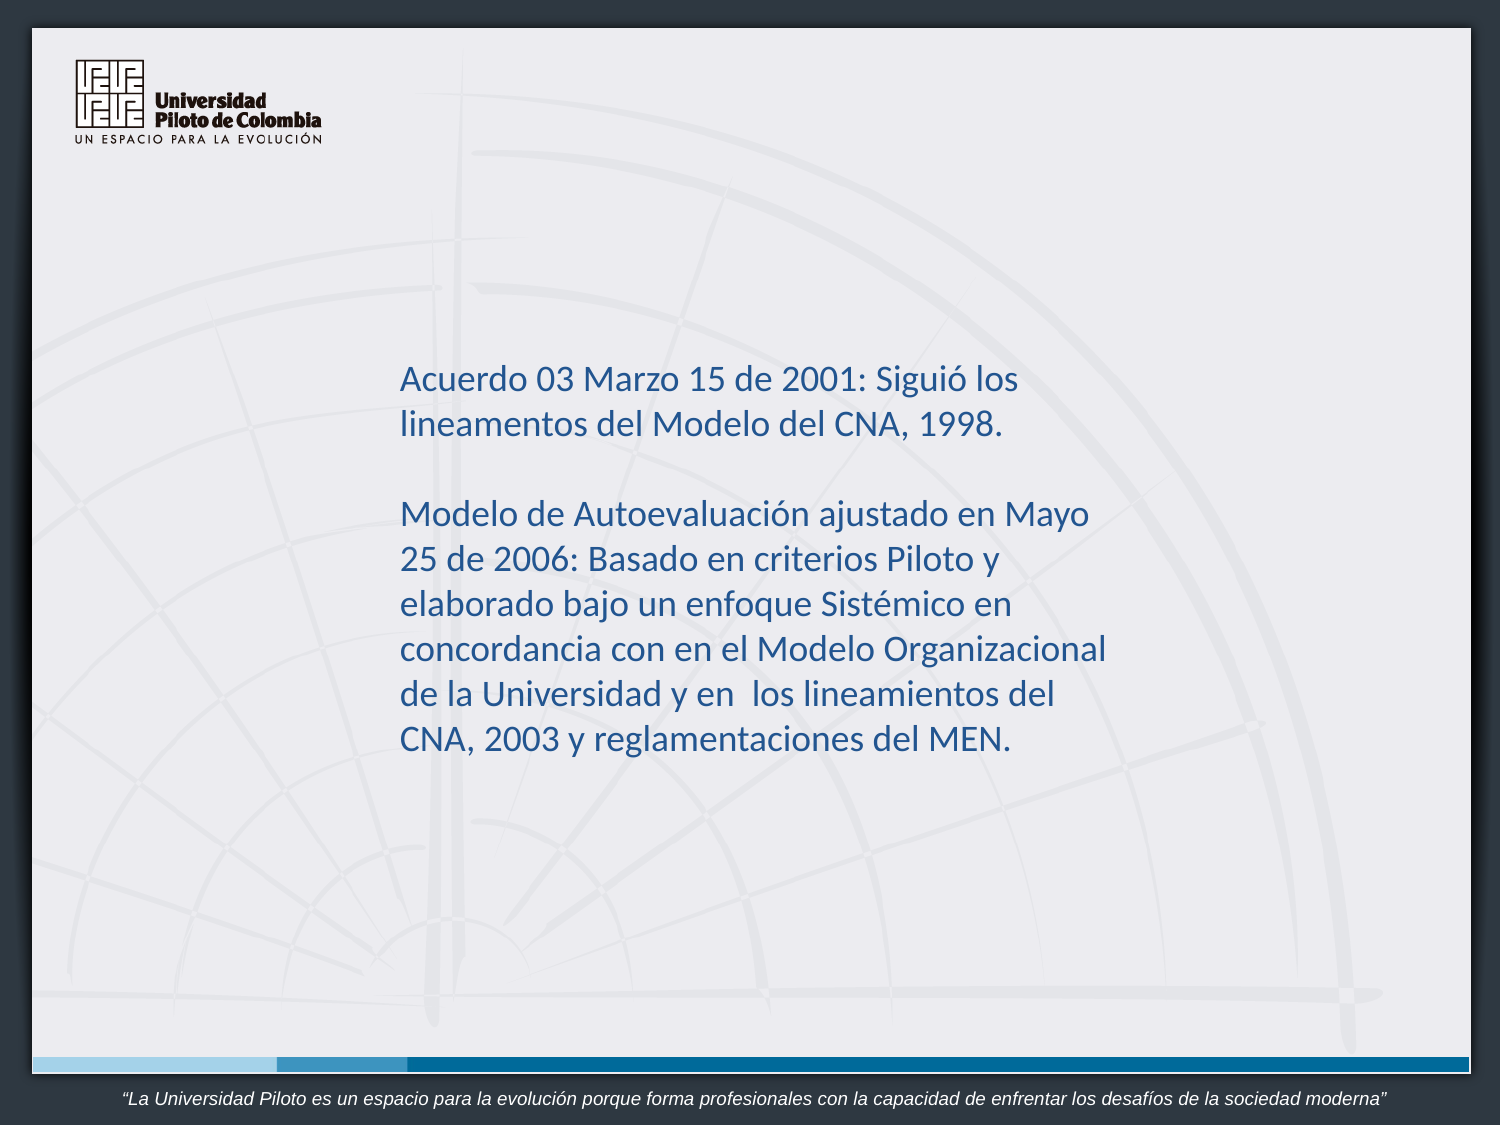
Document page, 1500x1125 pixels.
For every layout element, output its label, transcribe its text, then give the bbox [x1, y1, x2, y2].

text_box Acuerdo 03 Marzo 15 de 2001: Siguió los lineamentos del Modelo del CNA, 1998. Modelo de Autoevaluación ajustado en Mayo 25 de 2006: Basado en criterios Piloto y elaborado bajo un enfoque Sistémico en concordancia con en el Modelo Organizacional de la Universidad y en los lineamientos del CNA, 2003 y reglamentaciones del MEN. [385, 346, 1126, 767]
picture [0, 0, 1500, 1125]
